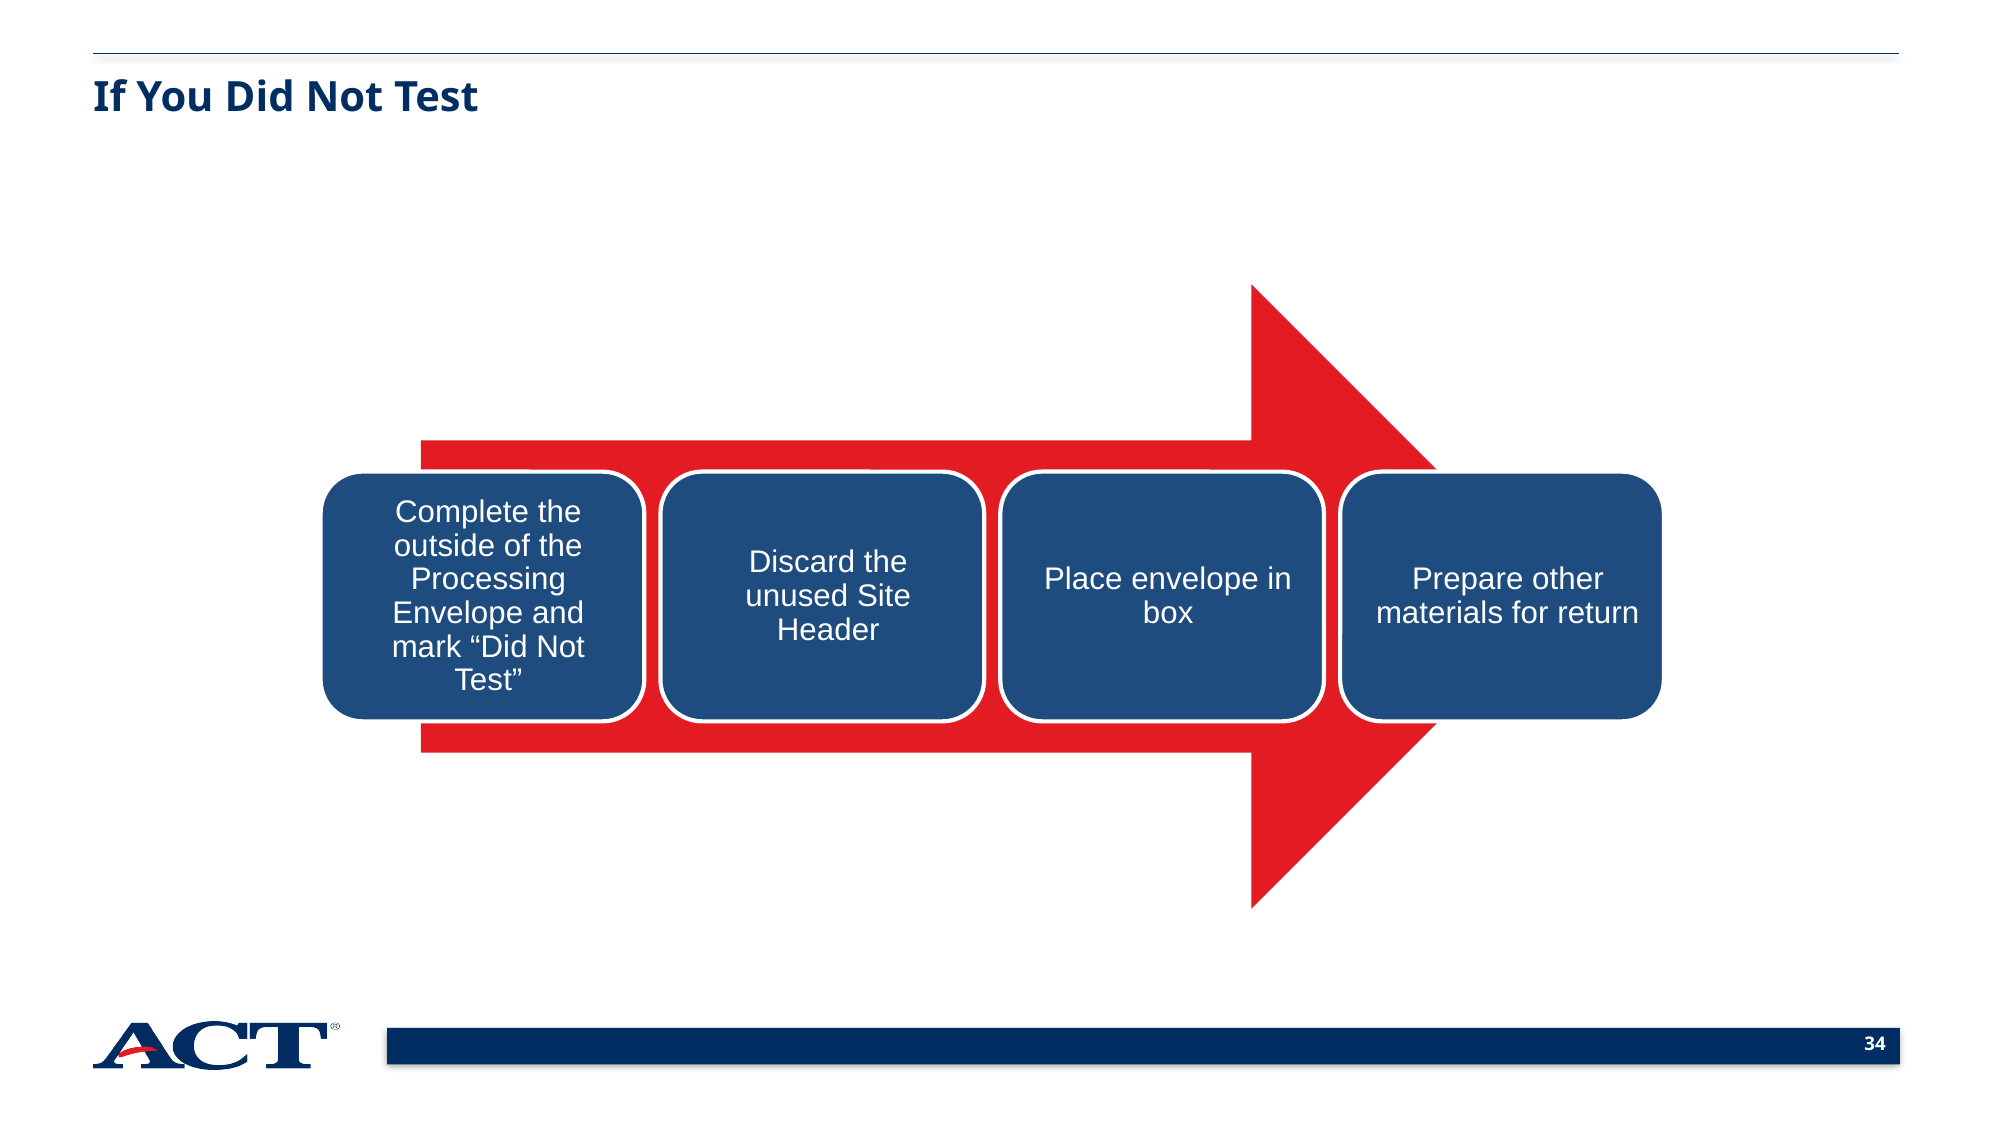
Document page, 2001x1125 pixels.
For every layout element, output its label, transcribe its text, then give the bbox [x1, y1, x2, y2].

list If You Did Not Test [93, 69, 1220, 129]
picture [93, 1021, 340, 1070]
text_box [319, 284, 1665, 909]
